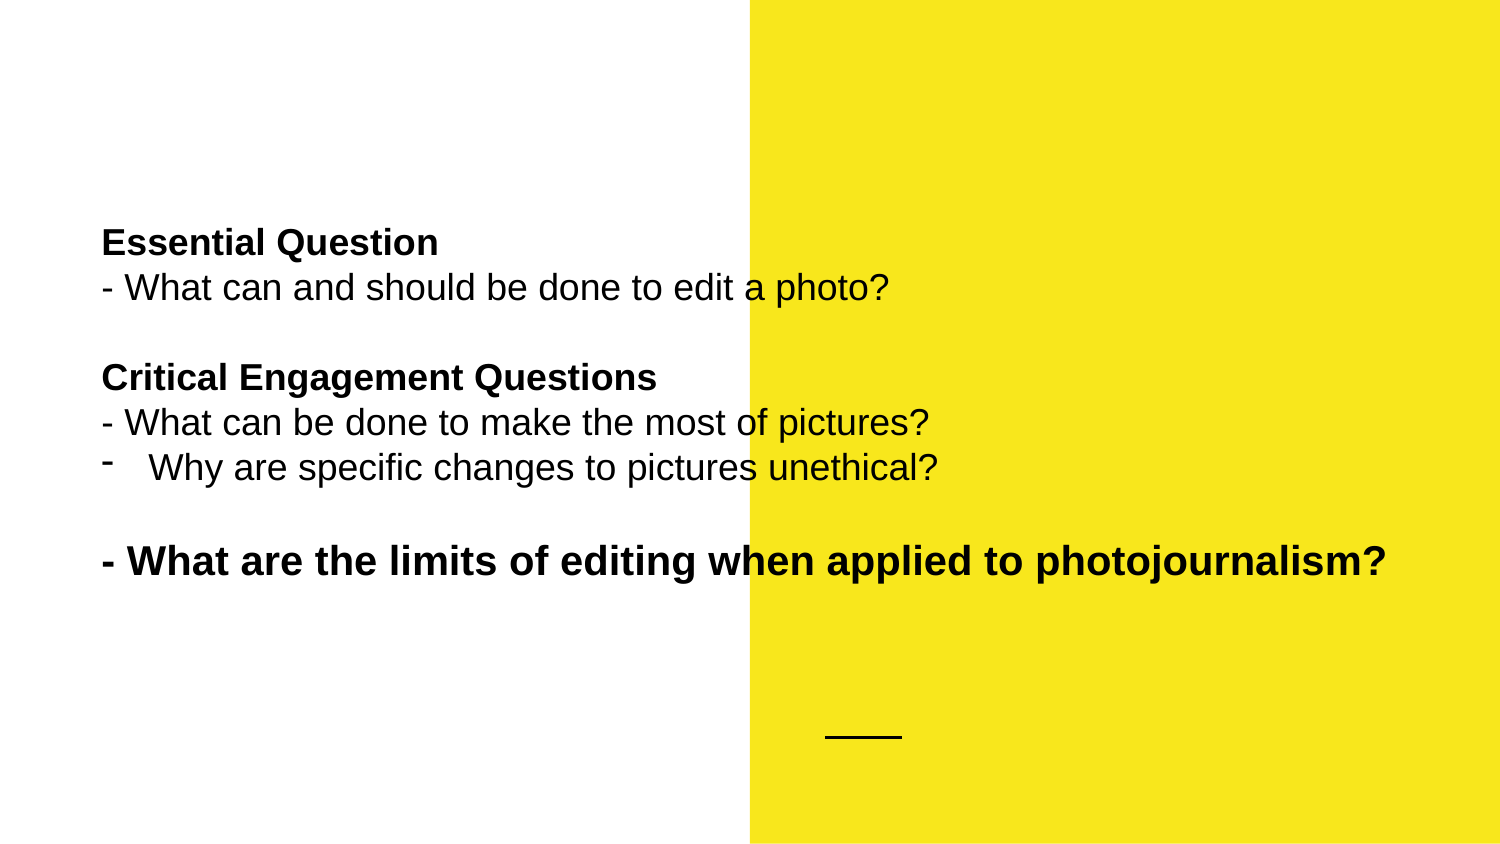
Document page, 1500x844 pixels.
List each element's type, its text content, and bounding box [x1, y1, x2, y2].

text_box Essential Question - What can and should be done to edit a photo? Critical Engagement Questions - What can be done to make the most of pictures? Why are specific changes to pictures unethical? - What are the limits of editing when applied to photojournalism? [86, 211, 1447, 591]
